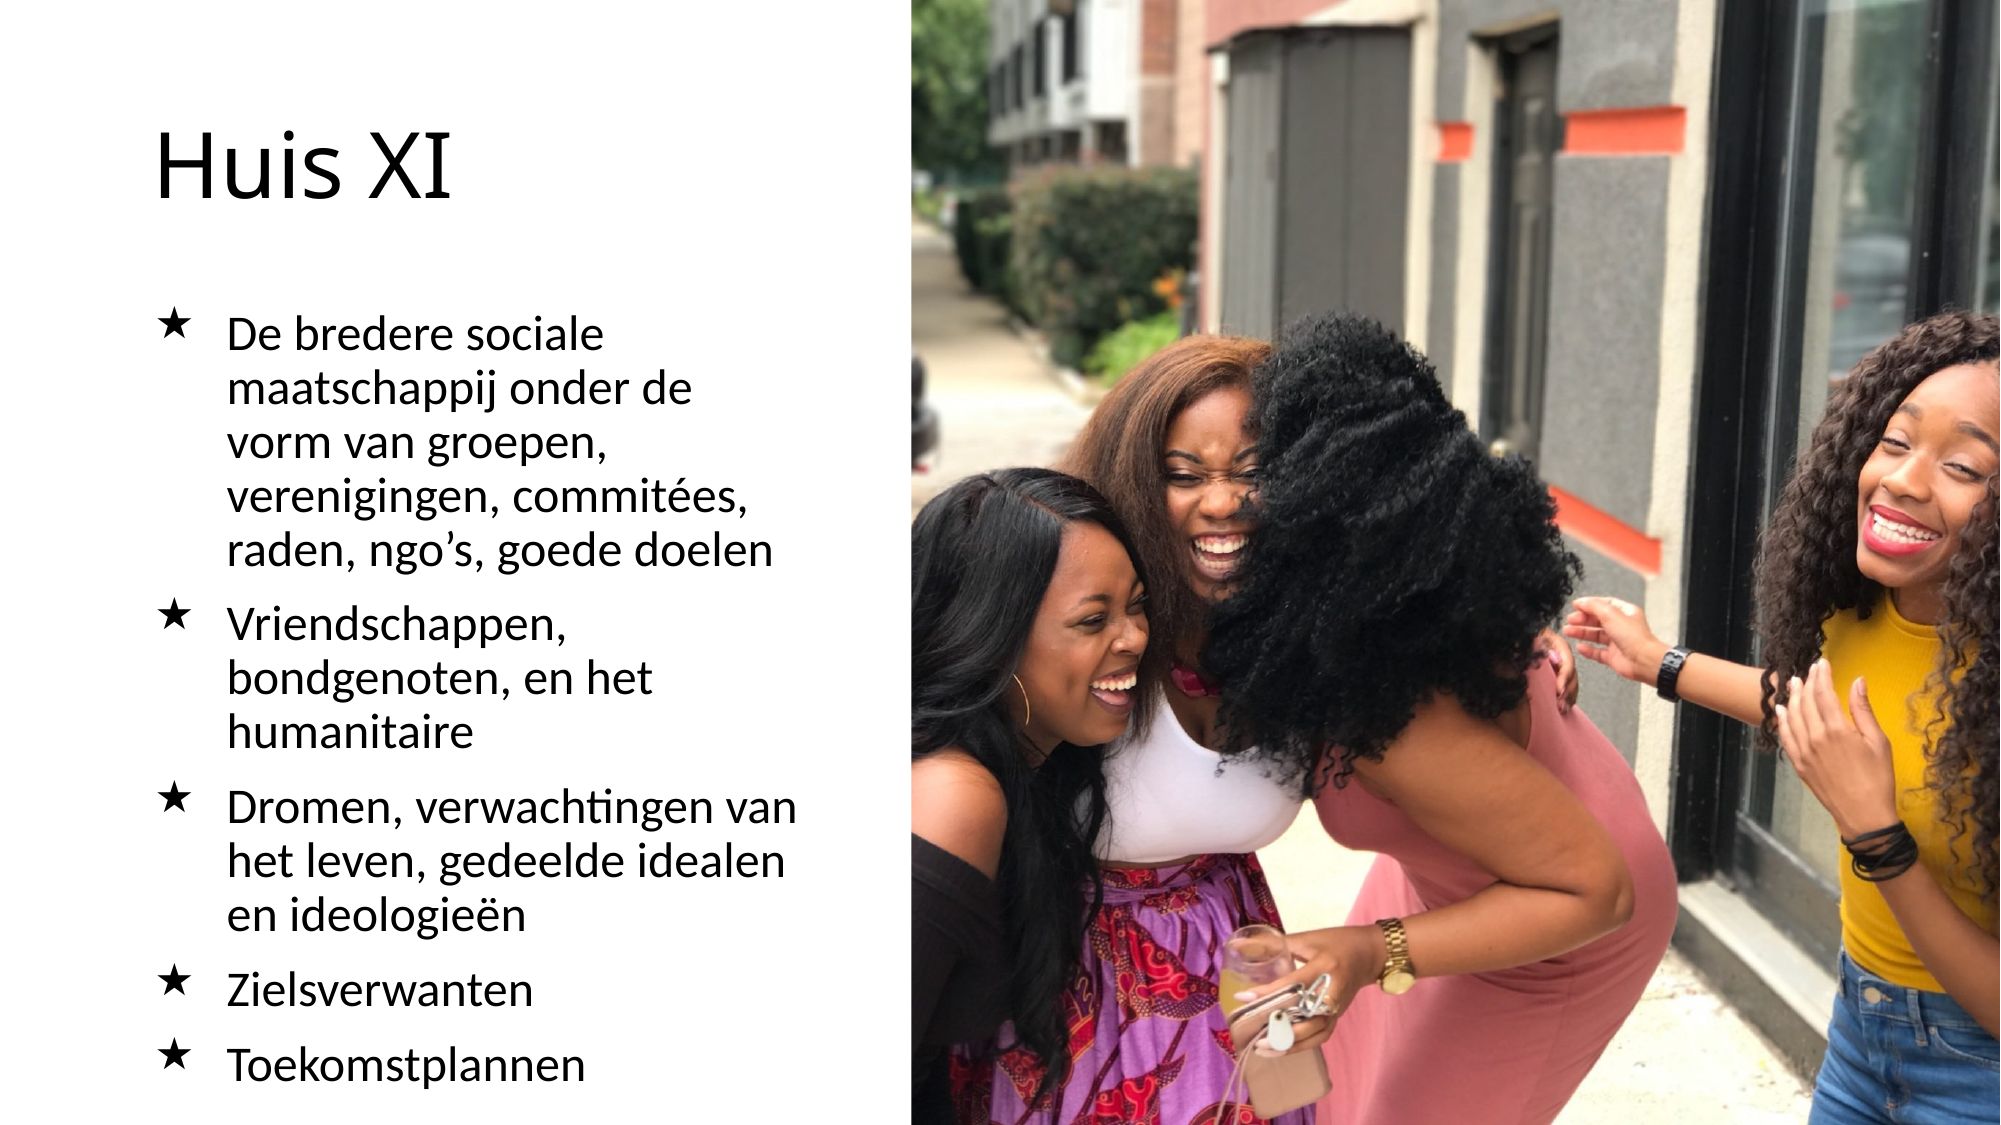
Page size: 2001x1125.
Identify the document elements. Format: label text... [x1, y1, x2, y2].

title Huis XI [137, 59, 911, 278]
list De bredere sociale maatschappij onder de vorm van groepen, verenigingen, commitées, raden, ngo’s, goede doelen Vriendschappen, bondgenoten, en het humanitaire Dromen, verwachtingen van het leven, gedeelde idealen en ideologieën Zielsverwanten Toekomstplannen [137, 299, 816, 1107]
picture [911, 0, 2000, 1125]
